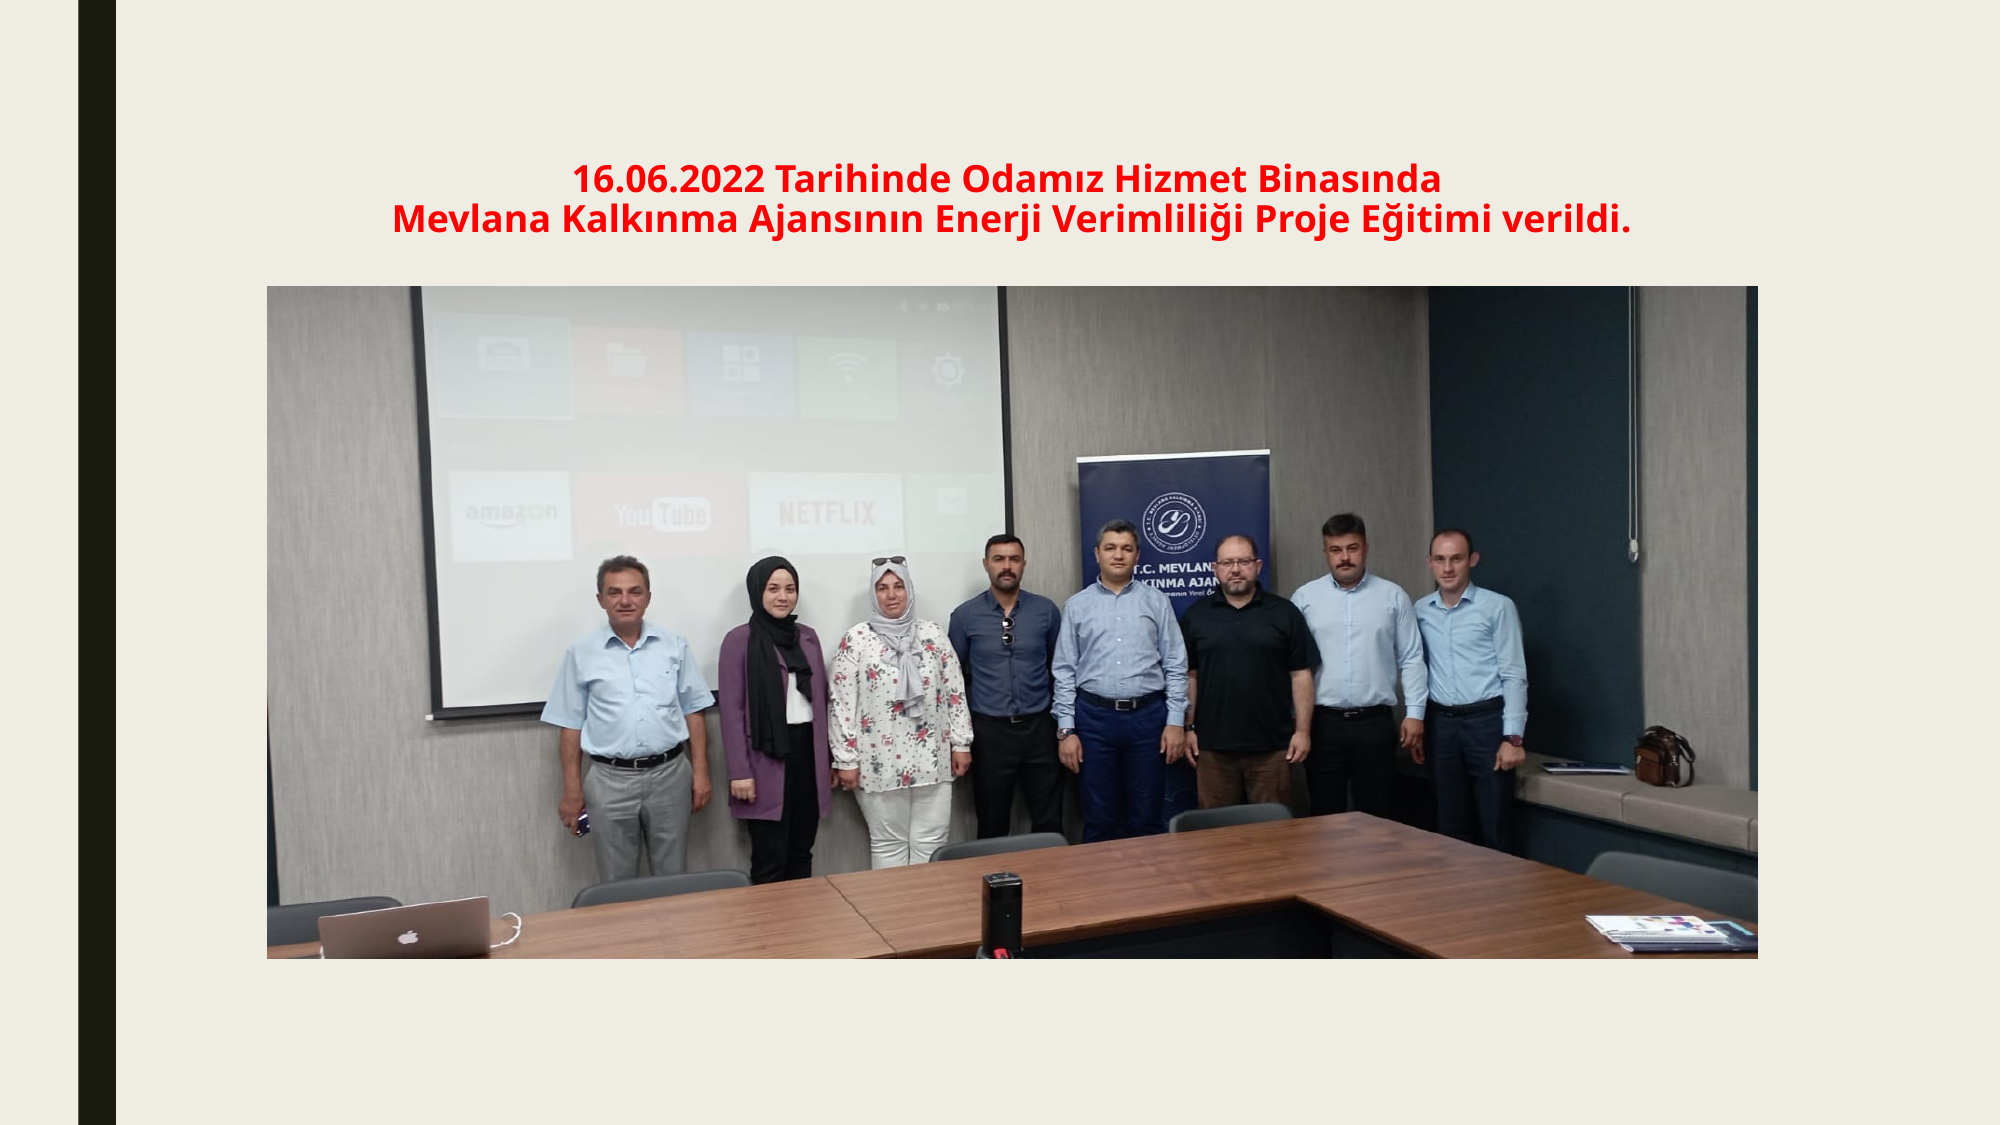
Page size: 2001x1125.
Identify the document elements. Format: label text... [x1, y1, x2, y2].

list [267, 286, 1758, 959]
title 16.06.2022 Tarihinde Odamız Hizmet Binasında Mevlana Kalkınma Ajansının Enerji Verimliliği Proje Eğitimi verildi. [225, 112, 1800, 276]
